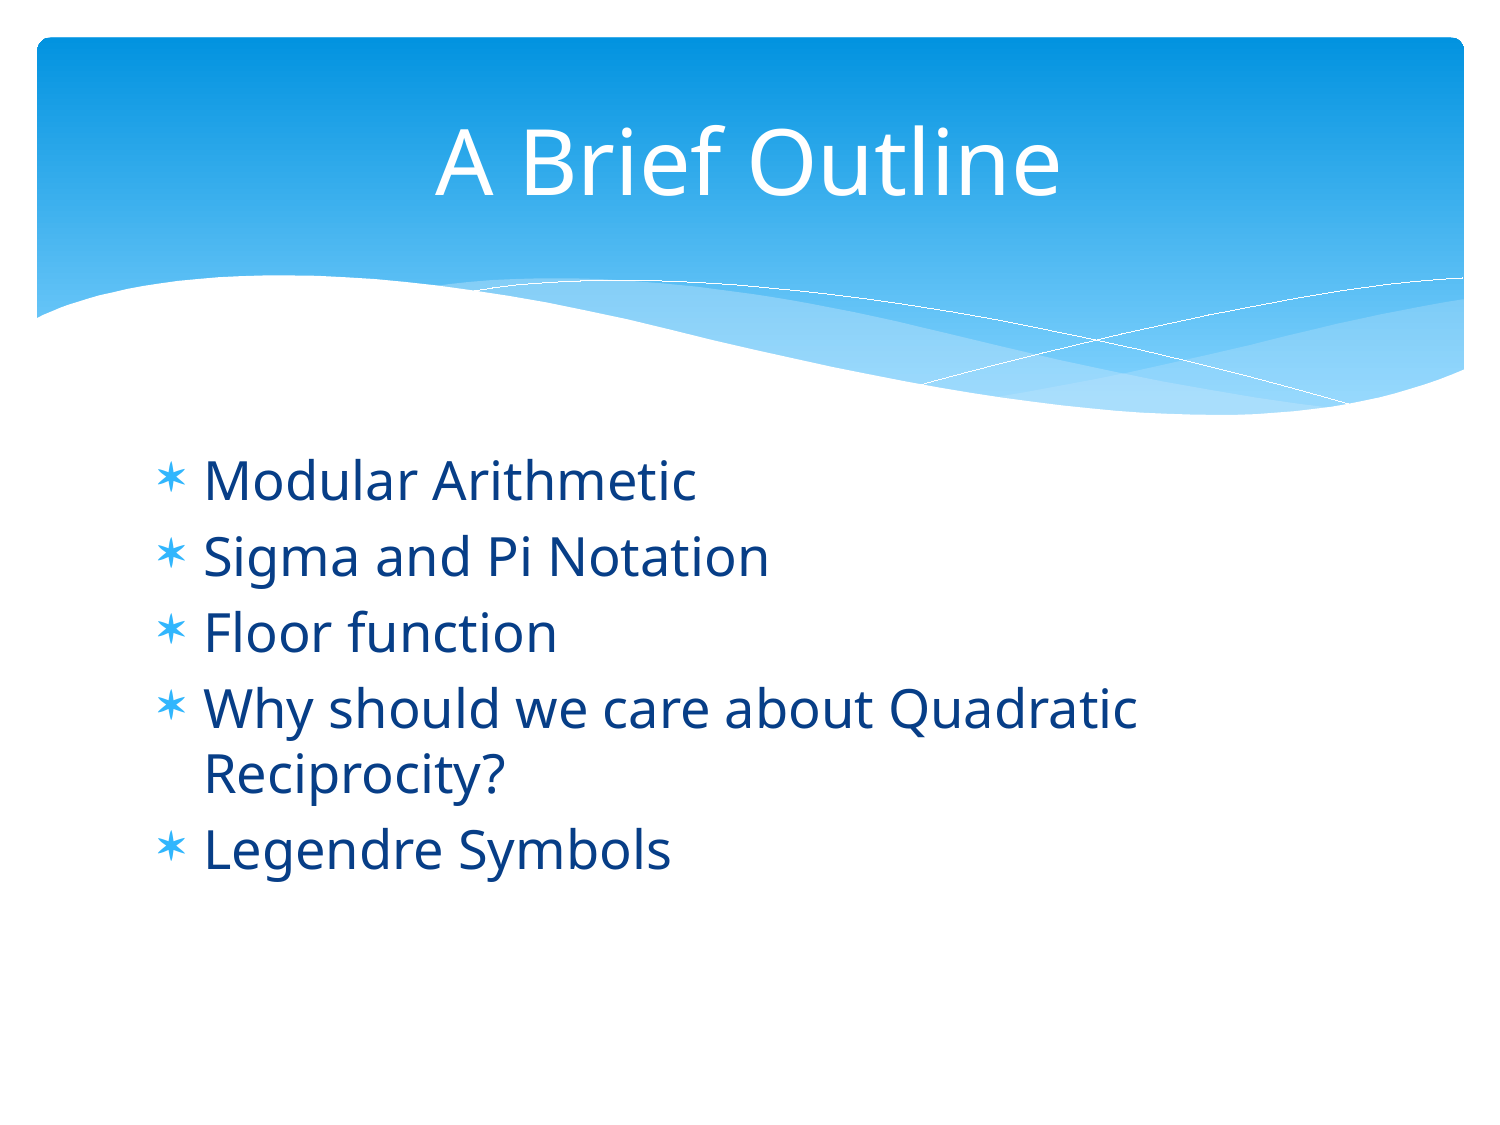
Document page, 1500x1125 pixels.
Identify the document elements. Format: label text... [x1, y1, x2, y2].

title A Brief Outline [75, 55, 1425, 261]
list Modular Arithmetic Sigma and Pi Notation Floor function Why should we care about Quadratic Reciprocity? Legendre Symbols [143, 438, 1359, 1033]
